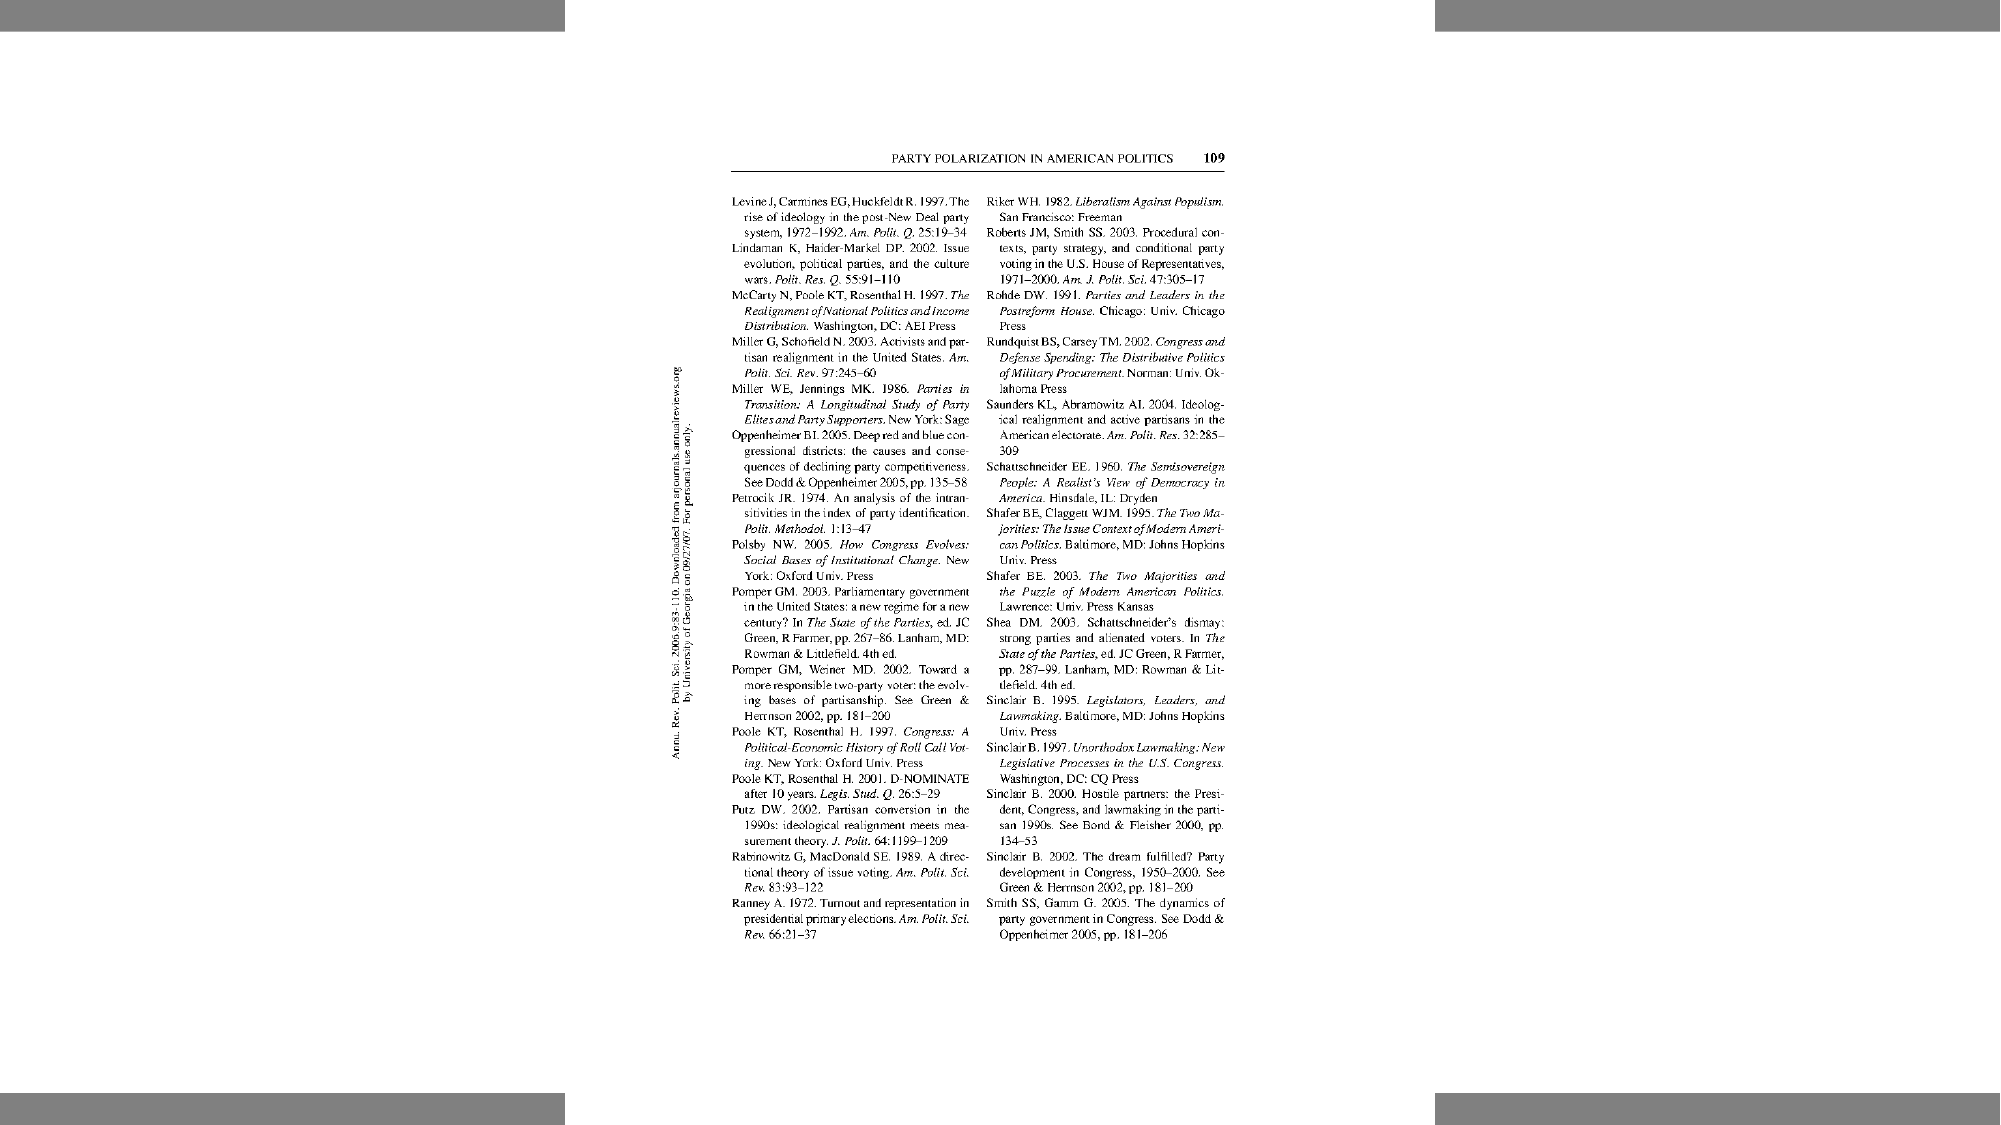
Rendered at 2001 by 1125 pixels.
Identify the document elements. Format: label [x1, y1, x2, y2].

picture [565, 0, 1435, 1125]
